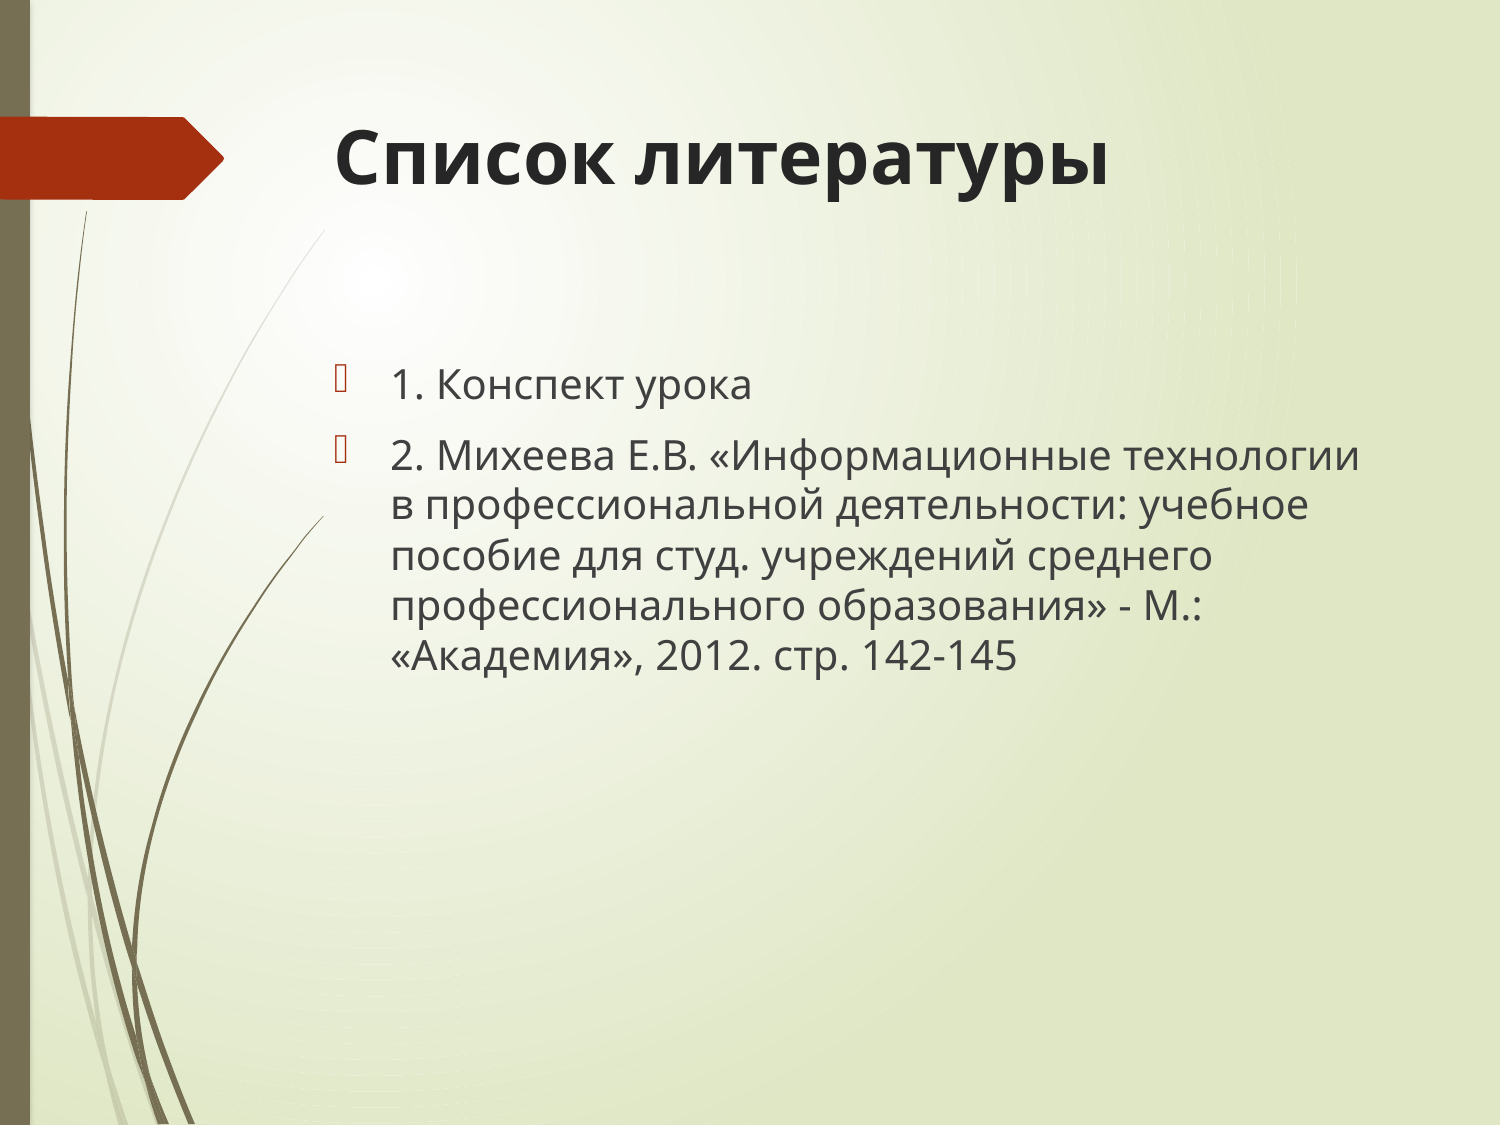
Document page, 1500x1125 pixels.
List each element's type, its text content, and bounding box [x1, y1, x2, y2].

title Список литературы [319, 102, 1400, 313]
list 1. Конспект урока 2. Михеева Е.В. «Информационные технологии в профессиональной деятельности: учебное пособие для студ. учреждений среднего профессионального образования» - М.: «Академия», 2012. стр. 142-145 [318, 350, 1400, 970]
